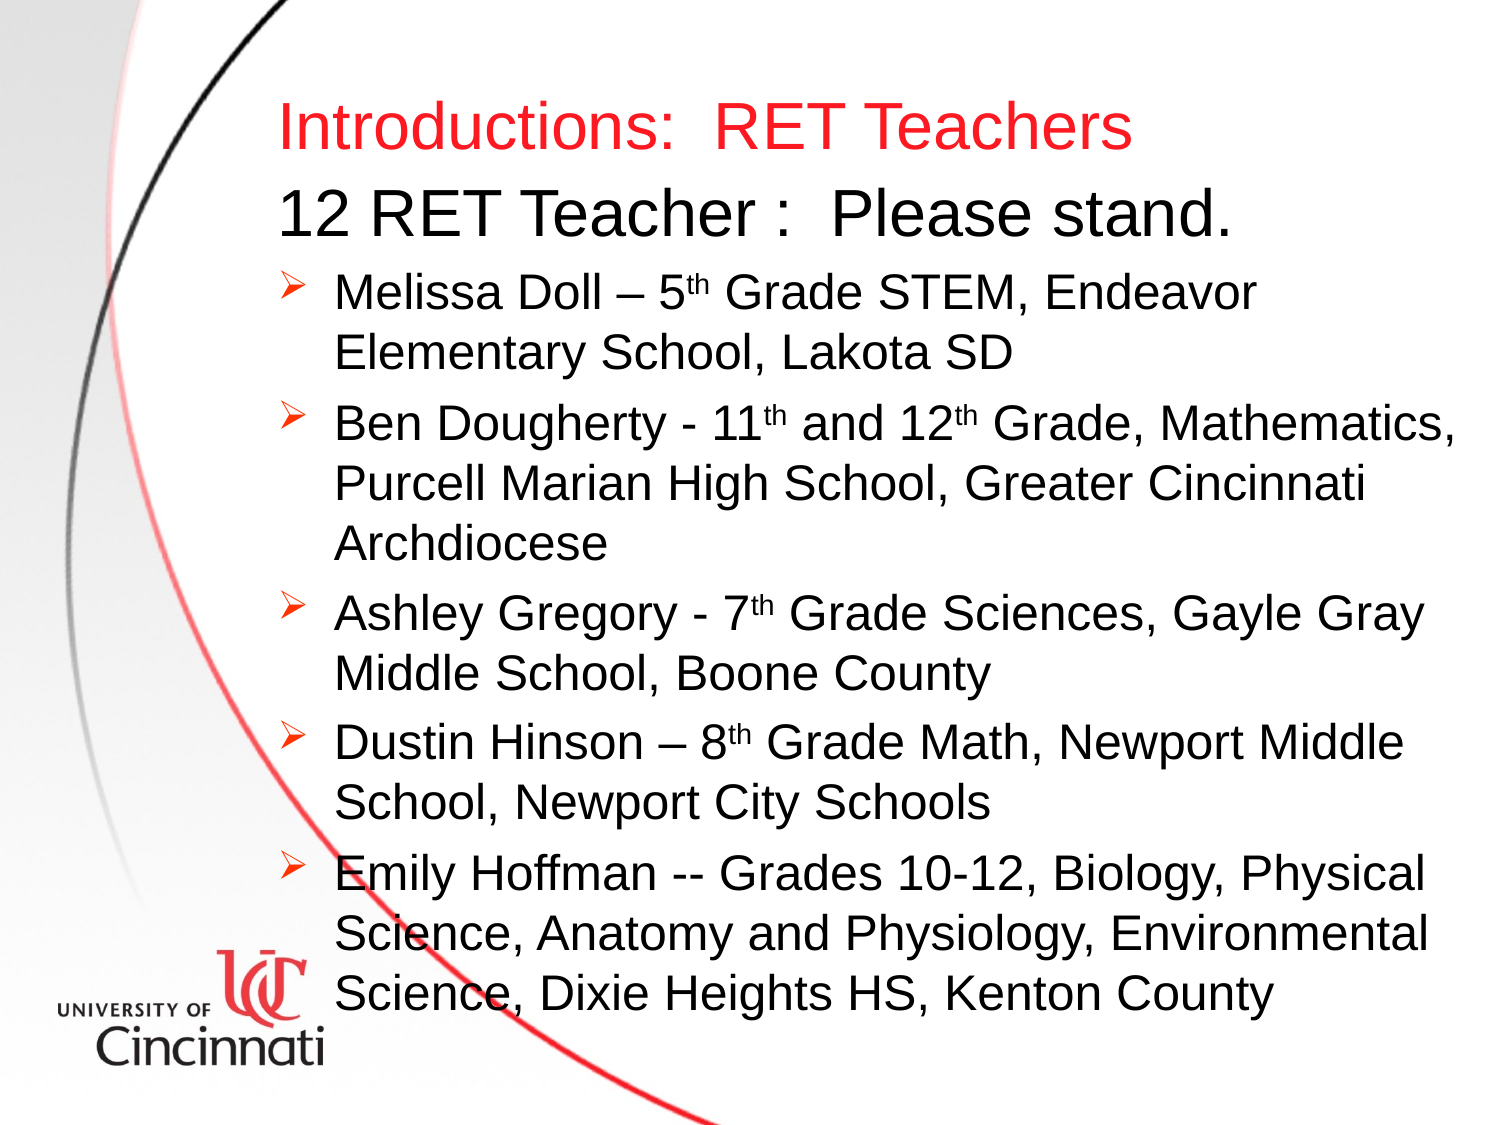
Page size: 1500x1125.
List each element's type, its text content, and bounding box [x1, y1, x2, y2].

title Introductions: RET Teachers [262, 74, 1451, 162]
list 12 RET Teacher : Please stand. Melissa Doll – 5th Grade STEM, Endeavor Elementary School, Lakota SD Ben Dougherty - 11th and 12th Grade, Mathematics, Purcell Marian High School, Greater Cincinnati Archdiocese Ashley Gregory - 7th Grade Sciences, Gayle Gray Middle School, Boone County Dustin Hinson – 8th Grade Math, Newport Middle School, Newport City Schools Emily Hoffman -- Grades 10-12, Biology, Physical Science, Anatomy and Physiology, Environmental Science, Dixie Heights HS, Kenton County [262, 162, 1500, 938]
picture [0, 0, 1500, 1125]
